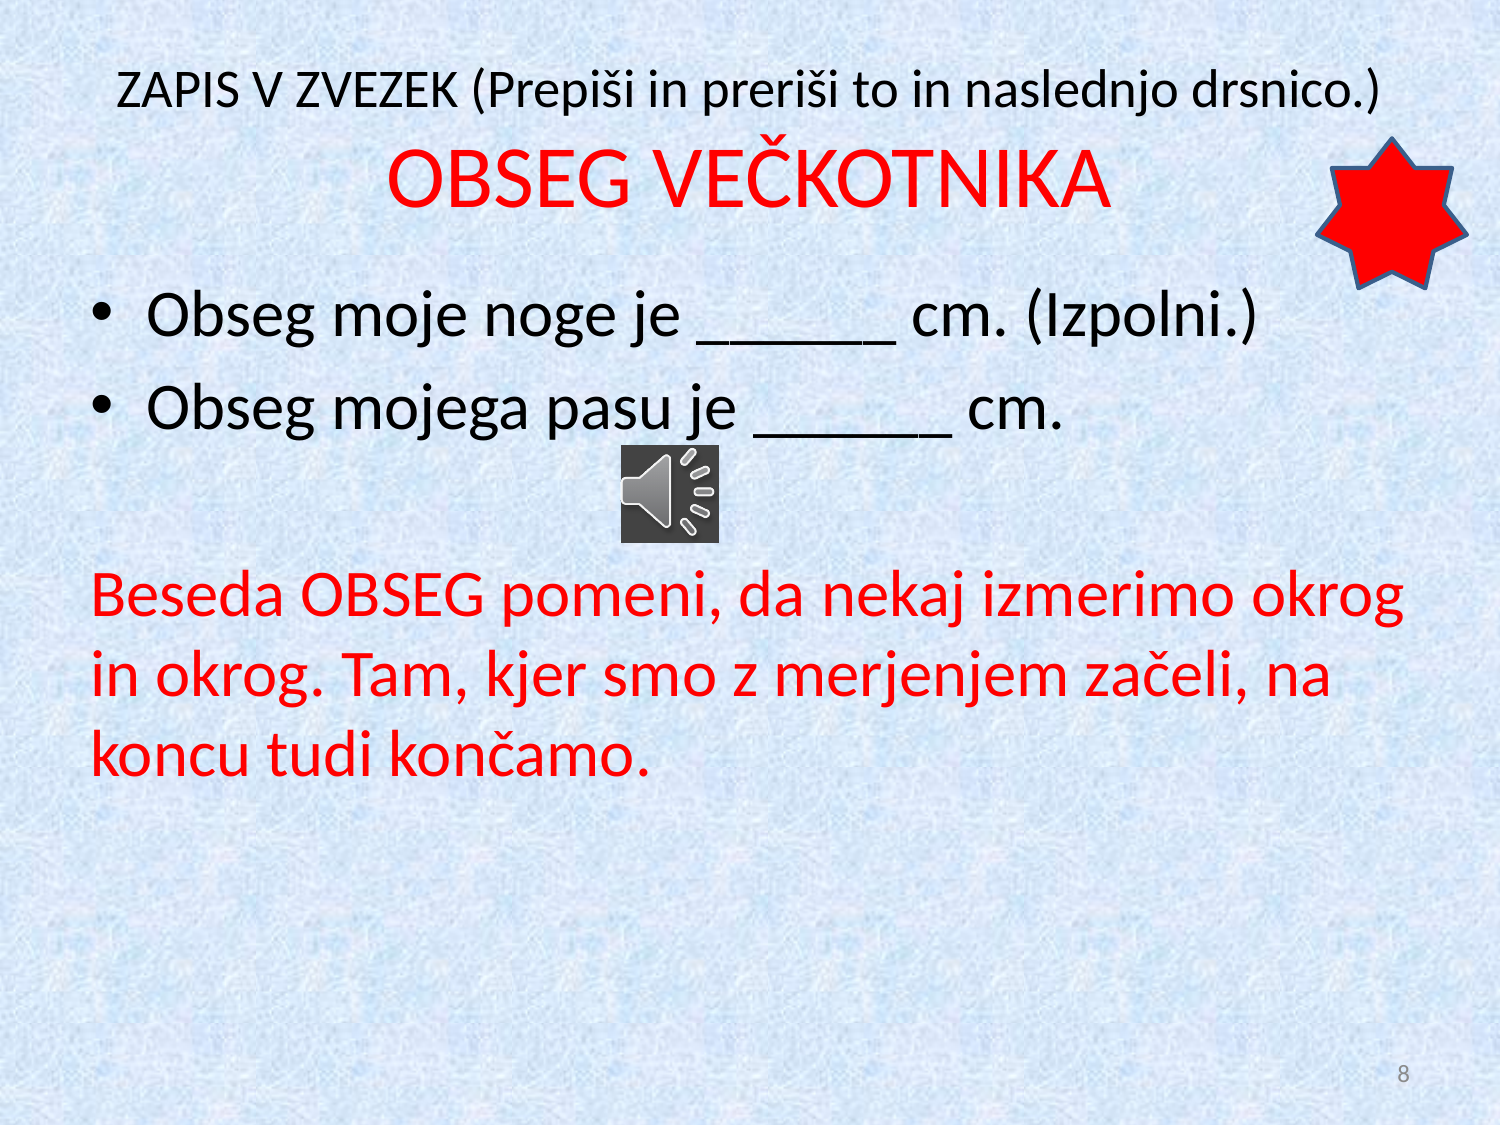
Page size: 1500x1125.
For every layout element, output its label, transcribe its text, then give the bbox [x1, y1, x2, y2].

list Obseg moje noge je ______ cm. (Izpolni.) Obseg mojega pasu je ______ cm. Beseda OBSEG pomeni, da nekaj izmerimo okrog in okrog. Tam, kjer smo z merjenjem začeli, na koncu tudi končamo. [75, 262, 1425, 1005]
slide_number 8 [1074, 1042, 1425, 1103]
picture [0, 0, 1500, 1125]
text_box [1314, 136, 1469, 291]
title ZAPIS V ZVEZEK (Prepiši in preriši to in naslednjo drsnico.) OBSEG VEČKOTNIKA [75, 45, 1425, 233]
